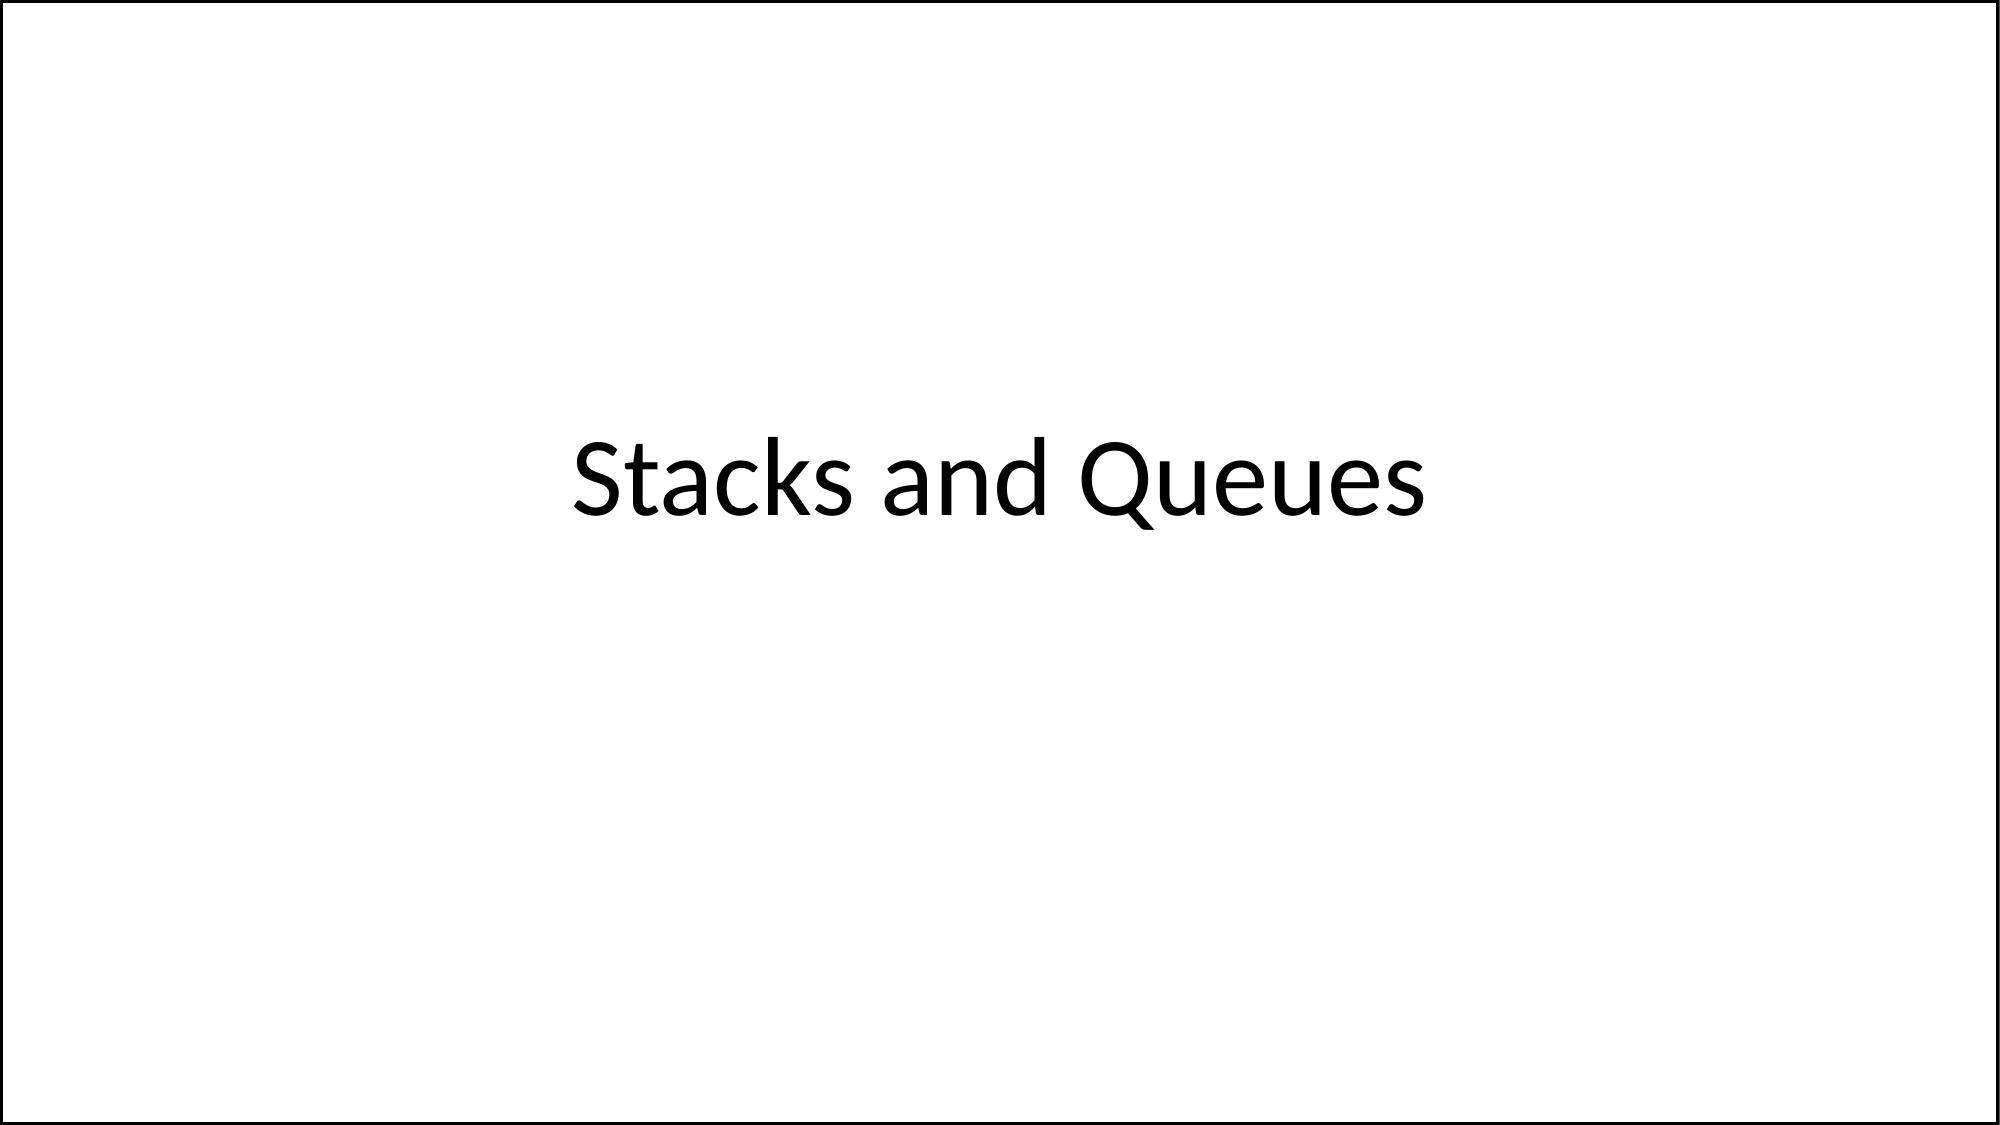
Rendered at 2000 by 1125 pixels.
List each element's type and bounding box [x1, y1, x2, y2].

text_box [0, 0, 2000, 1125]
